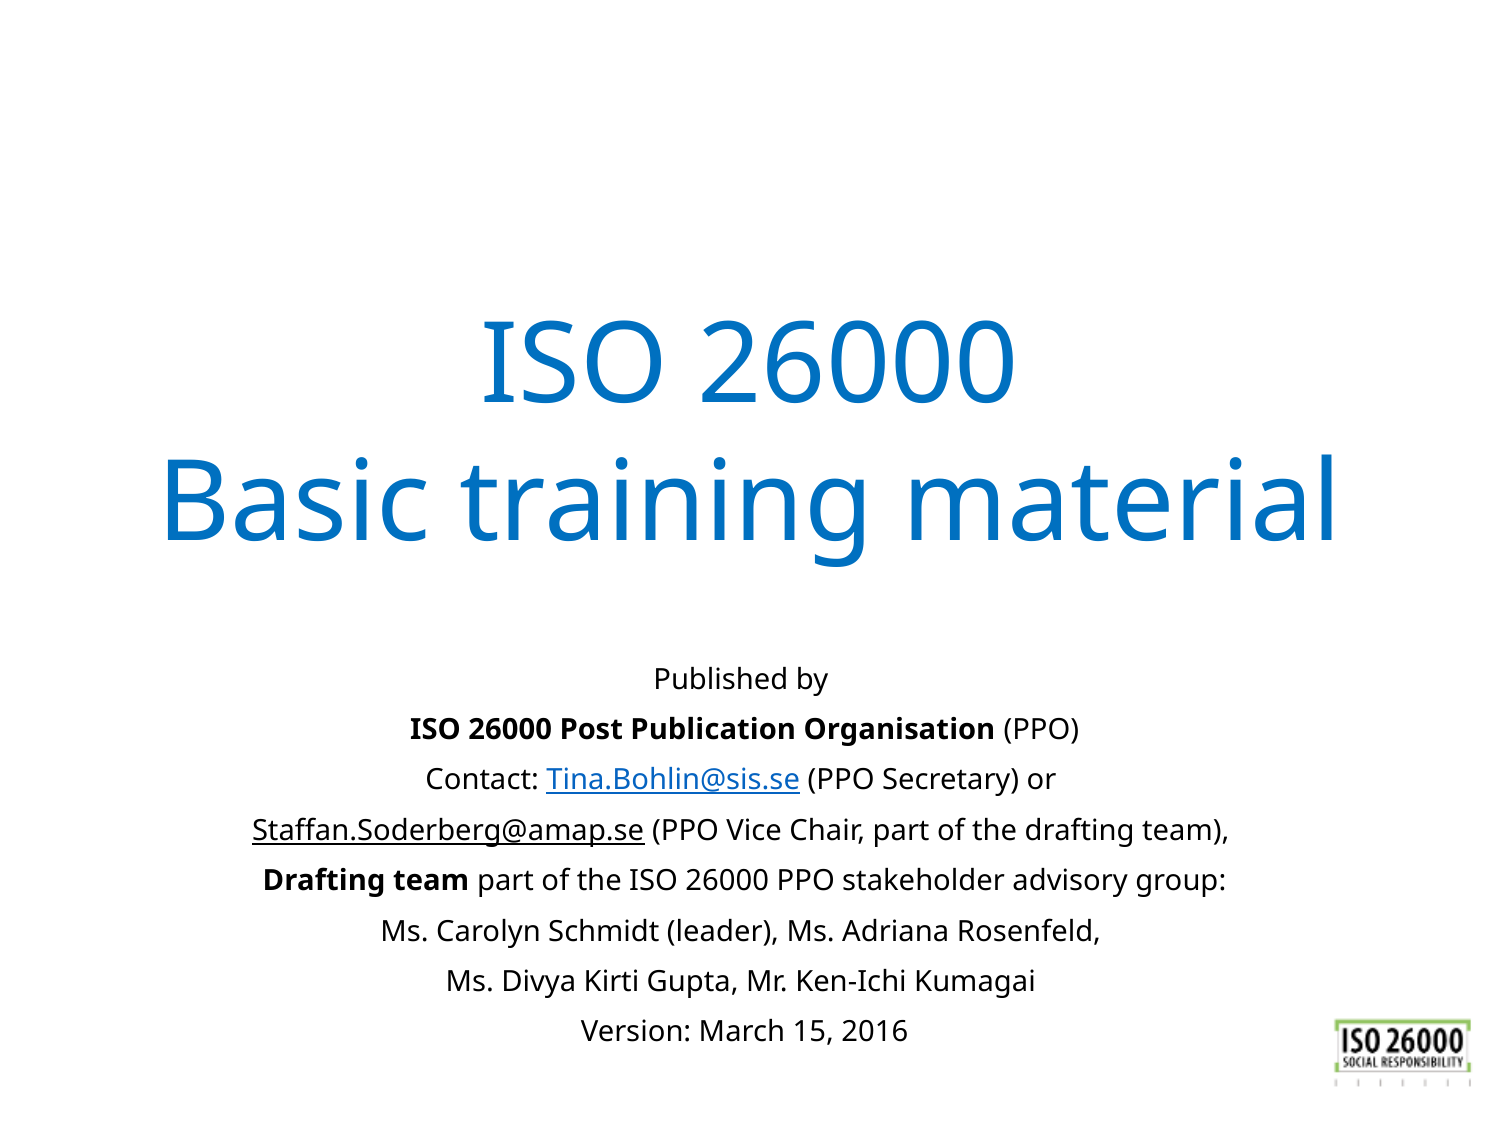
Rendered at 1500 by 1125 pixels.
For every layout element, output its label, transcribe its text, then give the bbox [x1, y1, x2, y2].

subtitle Published by ISO 26000 Post Publication Organisation (PPO) Contact: Tina.Bohlin@sis.se (PPO Secretary) or Staffan.Soderberg@amap.se (PPO Vice Chair, part of the drafting team), Drafting team part of the ISO 26000 PPO stakeholder advisory group: Ms. Carolyn Schmidt (leader), Ms. Adriana Rosenfeld, Ms. Divya Kirti Gupta, Mr. Ken-Ichi Kumagai Version: March 15, 2016 [54, 653, 1436, 1061]
title ISO 26000 Basic training material [112, 184, 1388, 576]
picture [1325, 1014, 1482, 1093]
